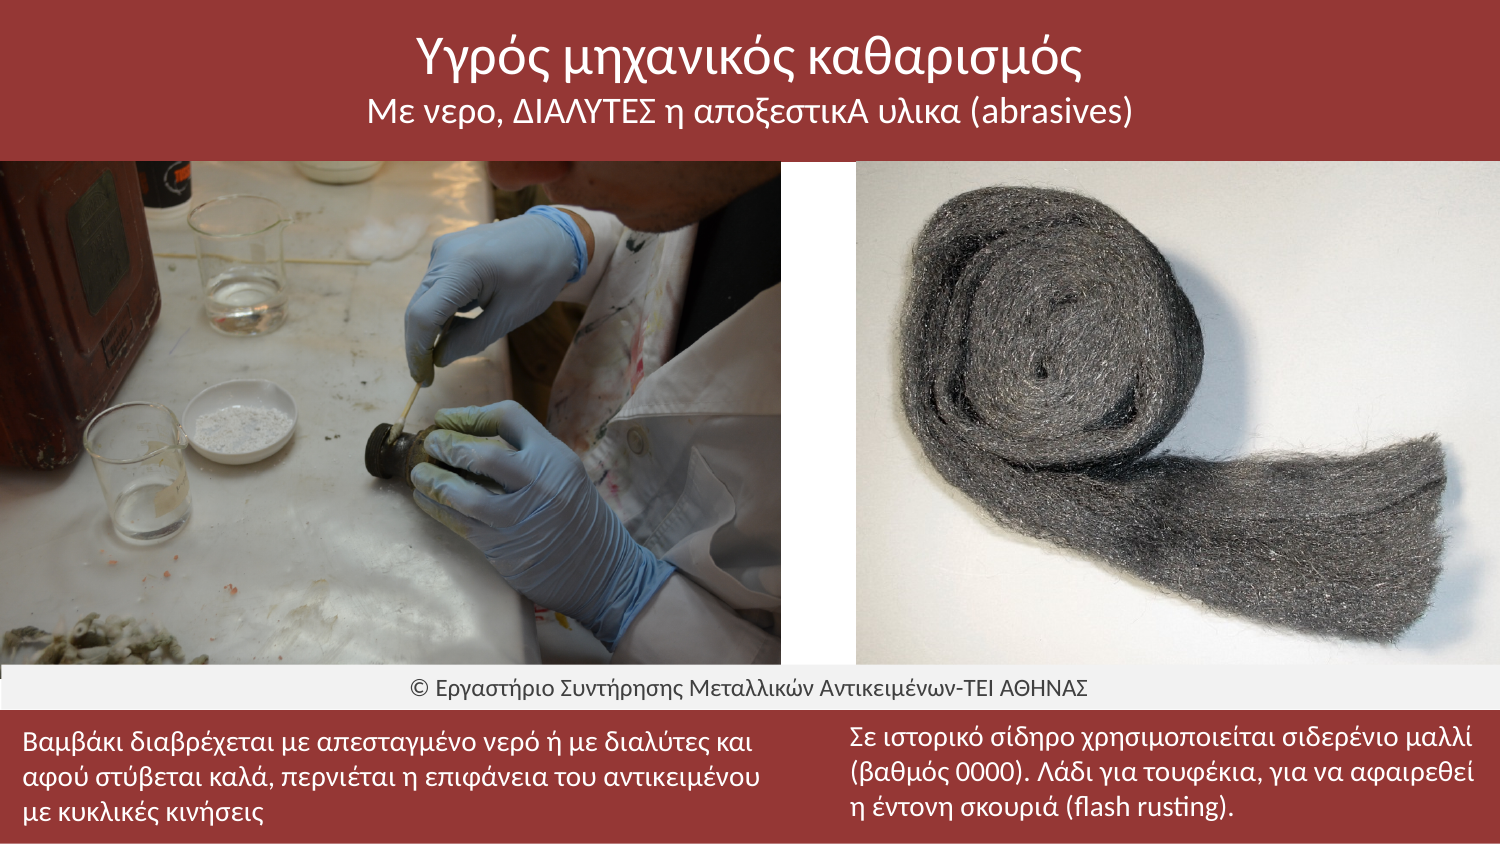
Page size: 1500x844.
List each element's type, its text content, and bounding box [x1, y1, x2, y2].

title Υγρός μηχανικός καθαρισμός Με νερο, ΔΙΑΛΥΤΕΣ η αποξεστικΑ υλικα (abrasives) [75, 10, 1425, 139]
list Σε ιστορικό σίδηρο χρησιμοποιείται σιδερένιο μαλλί (βαθμός 0000). Λάδι για τουφέκια, για να αφαιρεθεί η έντονη σκουριά (flash rusting). [834, 710, 1498, 844]
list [0, 161, 781, 679]
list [855, 161, 1500, 674]
list Βαμβάκι διαβρέχεται με απεσταγμένο νερό ή με διαλύτες και αφού στύβεται καλά, περνιέται η επιφάνεια του αντικειμένου με κυκλικές κινήσεις [7, 715, 786, 794]
text_box © Εργαστήριο Συντήρησης Μεταλλικών Αντικειμένων-ΤΕΙ ΑΘΗΝΑΣ [1, 664, 1500, 710]
text_box [0, 708, 834, 844]
